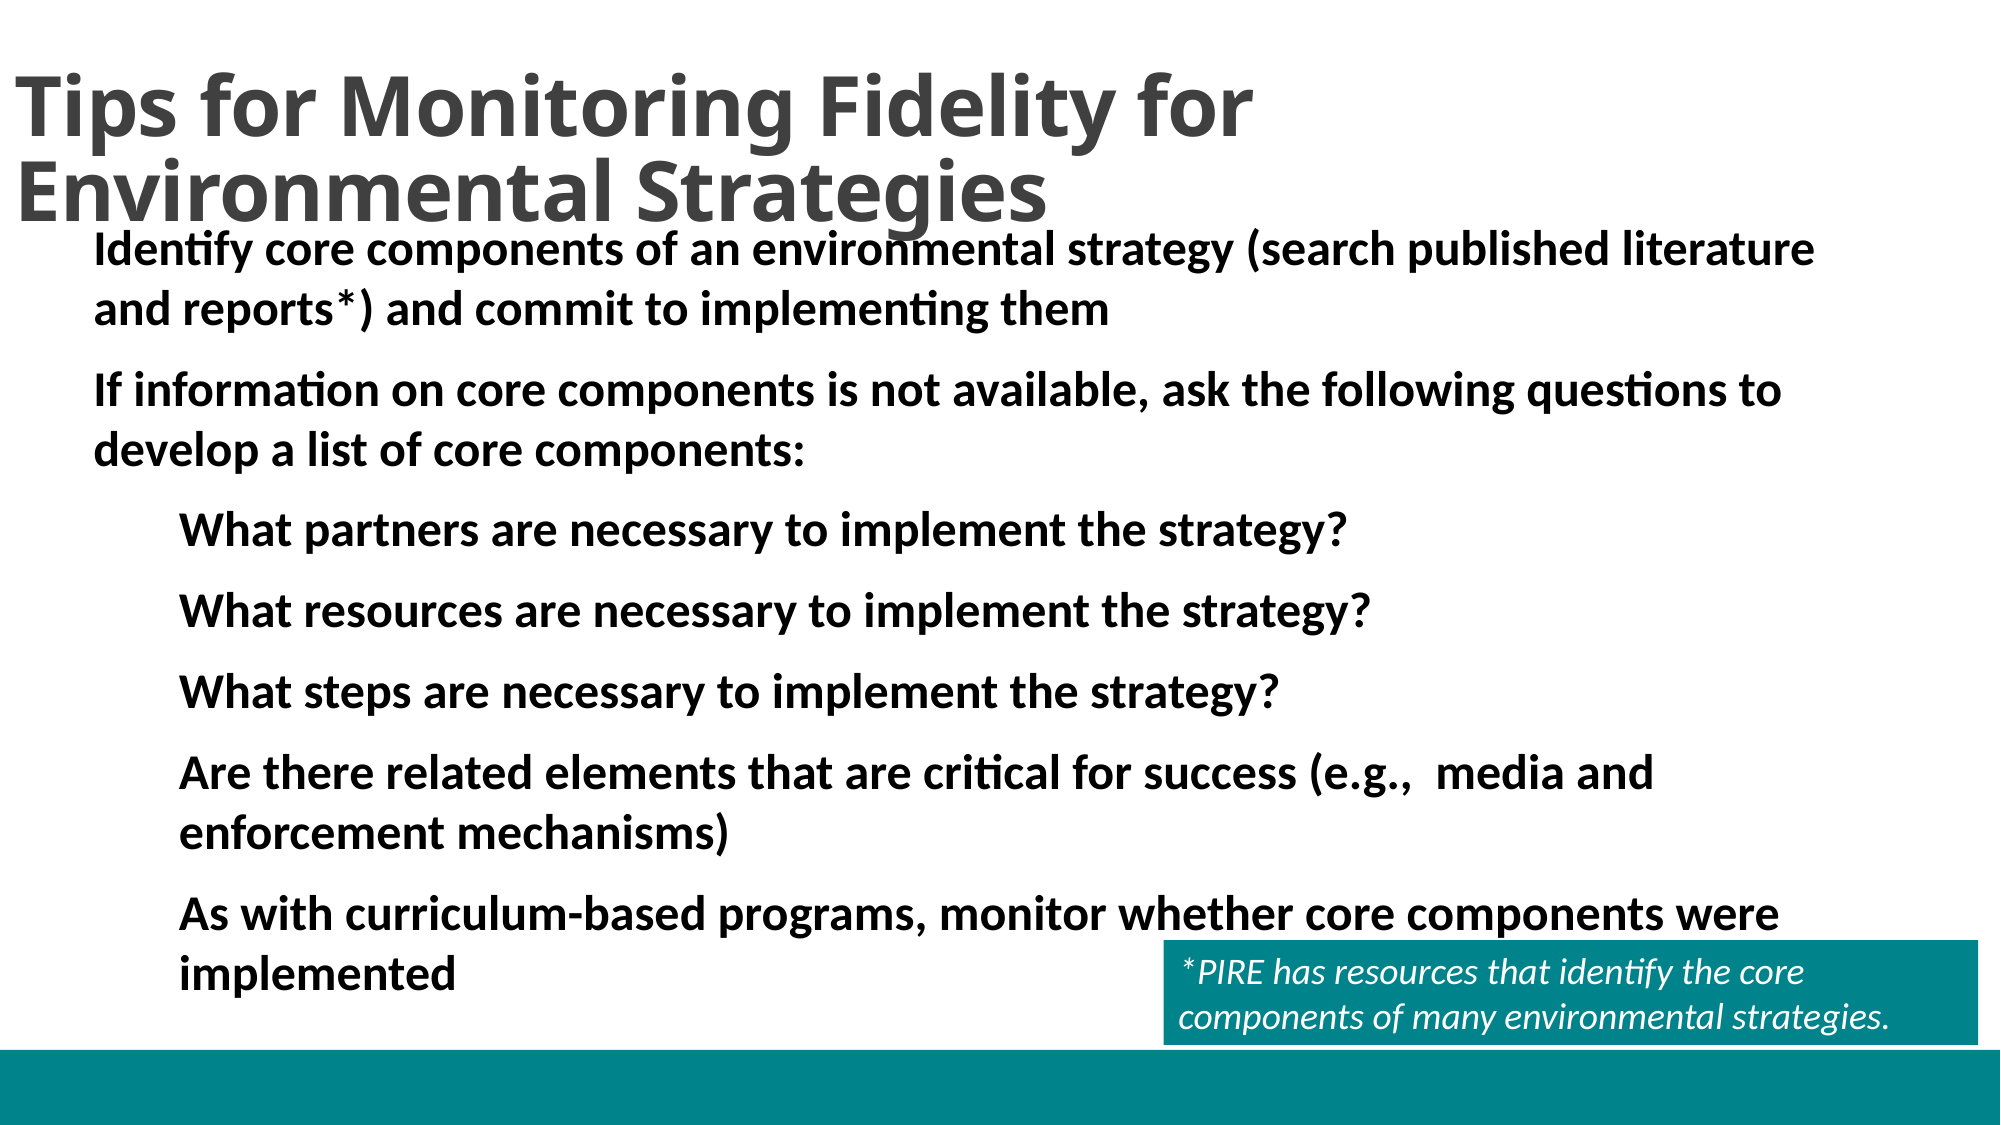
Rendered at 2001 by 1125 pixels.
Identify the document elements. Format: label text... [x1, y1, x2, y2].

list Identify core components of an environmental strategy (search published literature and reports*) and commit to implementing them If information on core components is not available, ask the following questions to develop a list of core components: What partners are necessary to implement the strategy? What resources are necessary to implement the strategy? What steps are necessary to implement the strategy? Are there related elements that are critical for success (e.g., media and enforcement mechanisms) As with curriculum-based programs, monitor whether core components were implemented [78, 207, 1892, 941]
title Tips for Monitoring Fidelity for Environmental Strategies [0, 61, 1875, 190]
text_box *PIRE has resources that identify the core components of many environmental strategies. [1163, 940, 1979, 1045]
